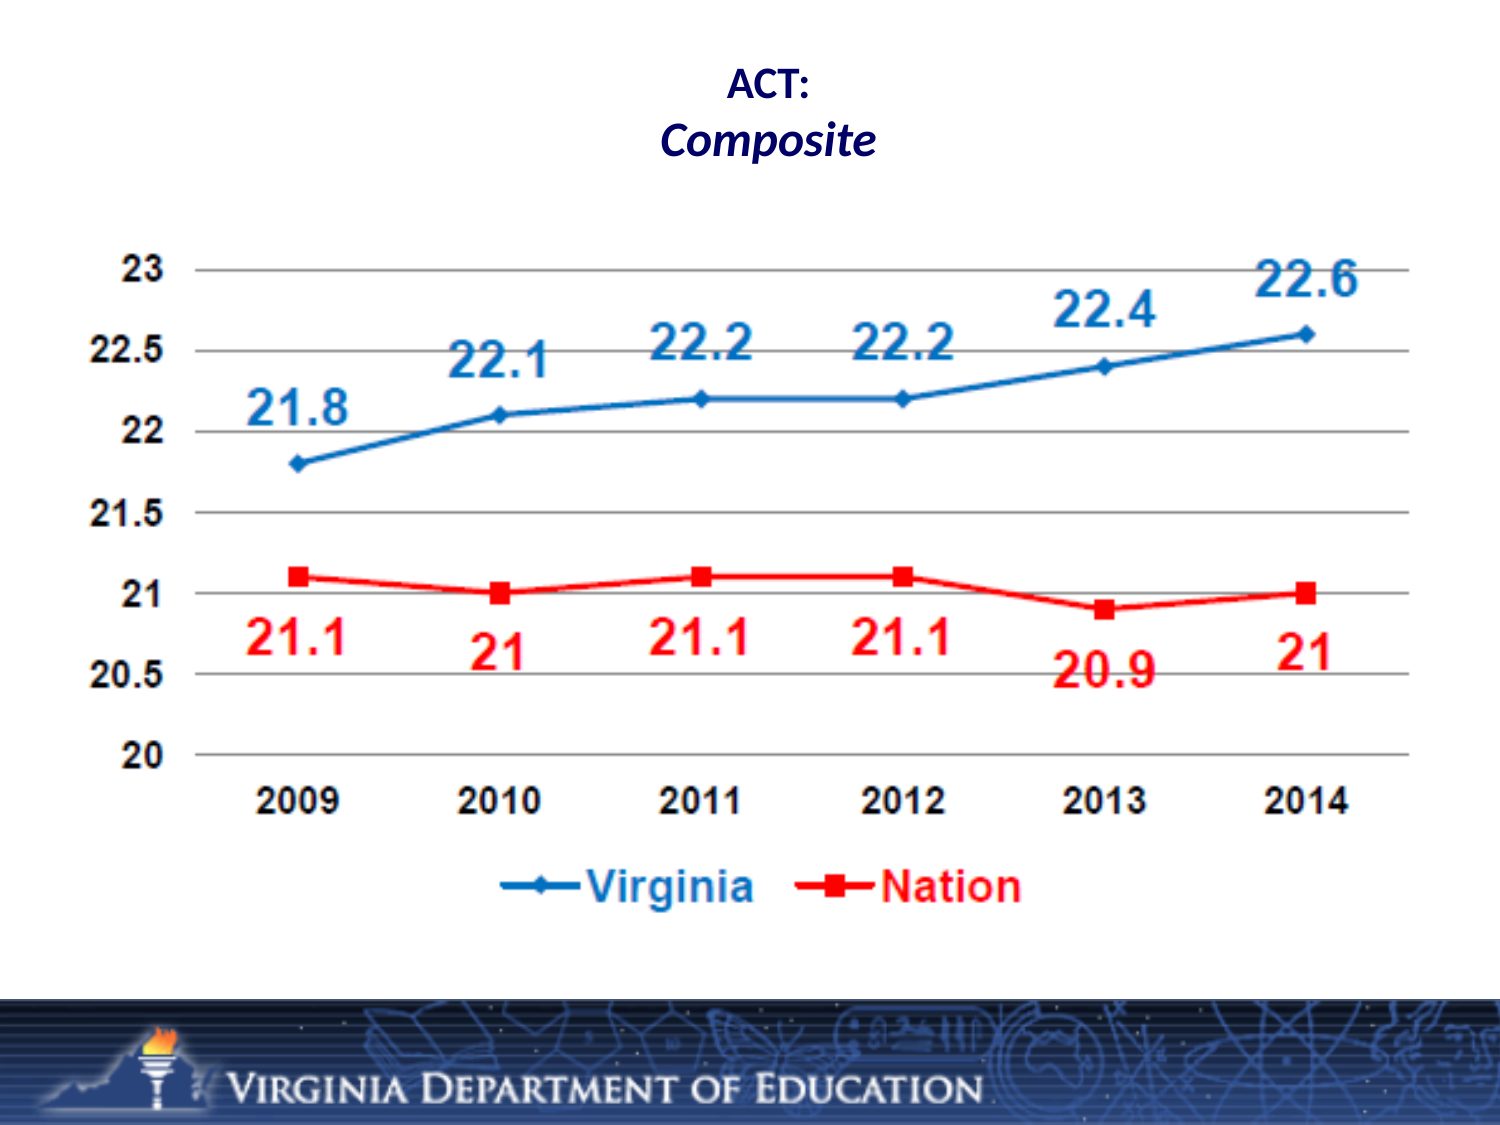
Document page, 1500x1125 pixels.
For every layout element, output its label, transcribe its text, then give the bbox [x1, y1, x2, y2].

picture [0, 999, 1500, 1125]
title ACT: Composite [62, 45, 1475, 175]
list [74, 237, 1426, 918]
